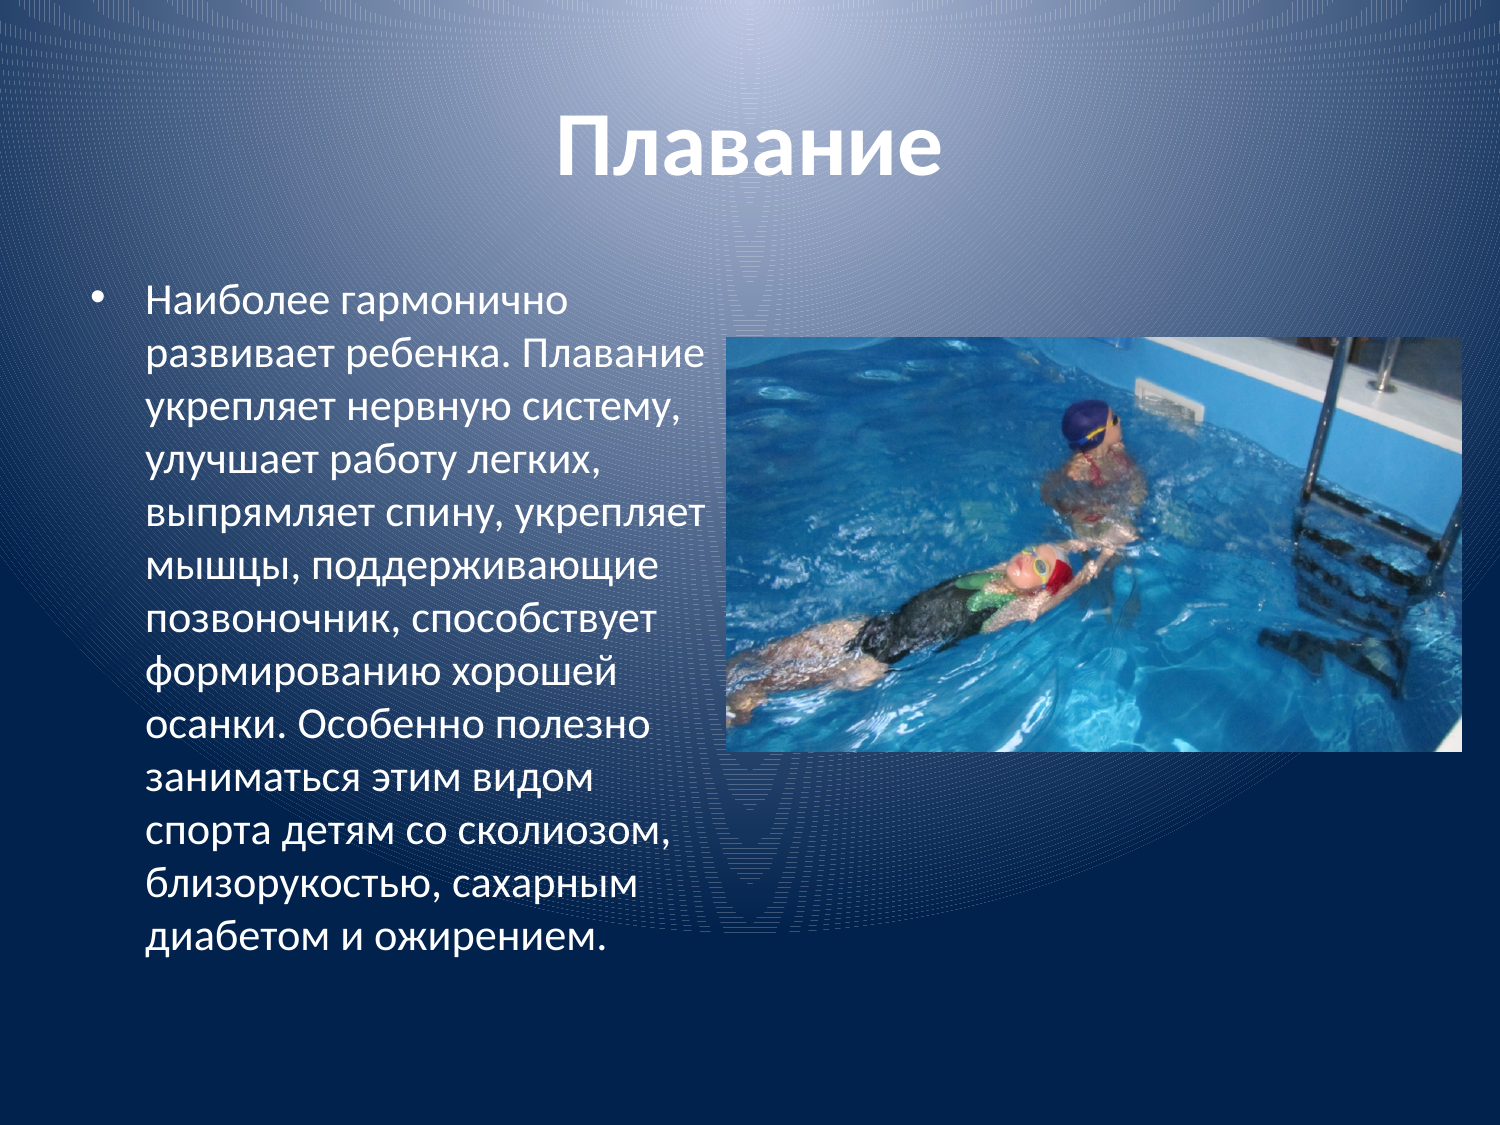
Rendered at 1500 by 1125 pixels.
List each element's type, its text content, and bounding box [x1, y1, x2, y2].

title Плавание [74, 44, 1426, 233]
list Наиболее гармонично развивает ребенка. Плавание укрепляет нервную систему, улучшает работу легких, выпрямляет спину, укрепляет мышцы, поддерживающие позвоночник, способствует формированию хорошей осанки. Особенно полезно заниматься этим видом спорта детям со сколиозом, близорукостью, сахарным диабетом и ожирением. [74, 262, 738, 1006]
picture [726, 337, 1462, 752]
